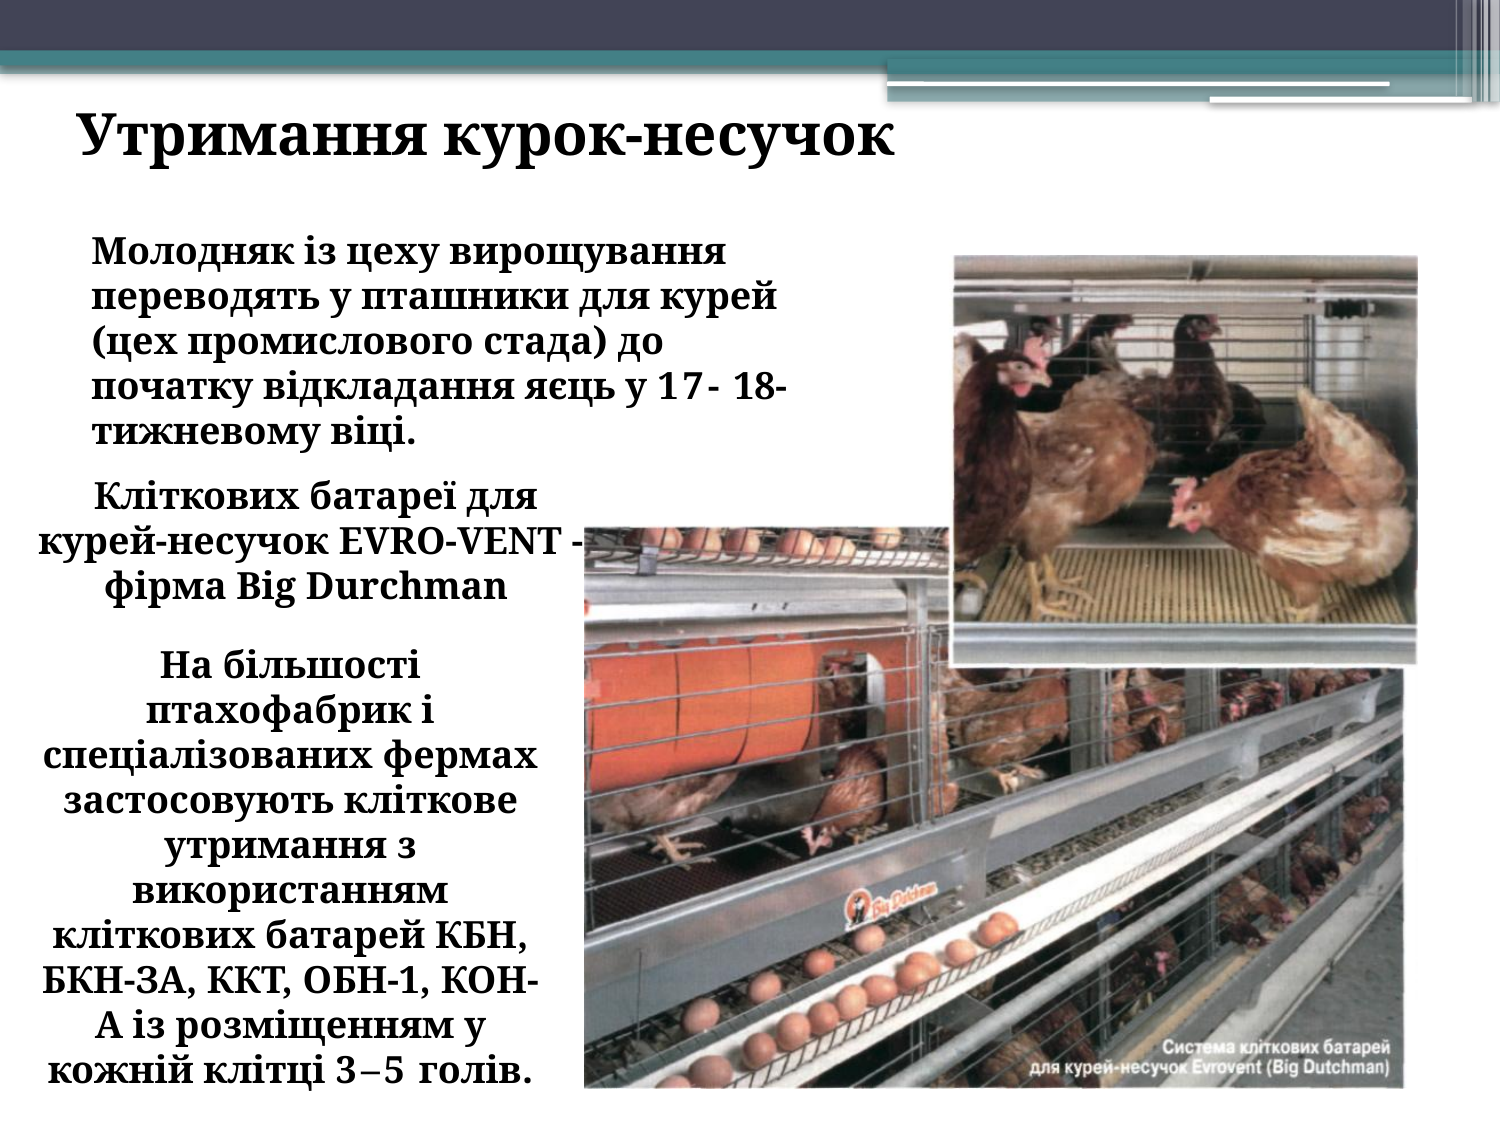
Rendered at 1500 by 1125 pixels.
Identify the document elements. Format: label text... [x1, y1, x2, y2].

text_box Утримання курок-несучок [61, 90, 911, 175]
text_box На більшості птахофабрик і спеціалізованих фермах застосовують кліткове утримання з використанням кліткових батарей КБН, БКН-ЗА, ККТ, ОБН-1, КОН-А із розміщенням у кожній клітці 3–5 голів. [18, 633, 563, 1099]
picture [584, 254, 1418, 1089]
text_box Кліткових батареї для курей-несучок Еvrо-vent - фірма Віg Durchman [17, 464, 577, 614]
text_box Молодняк із цеху вирощування переводять у пташники для курей (цех промислового стада) до початку відкладання яєць у 17- 18-тижневому віці. [76, 219, 827, 460]
